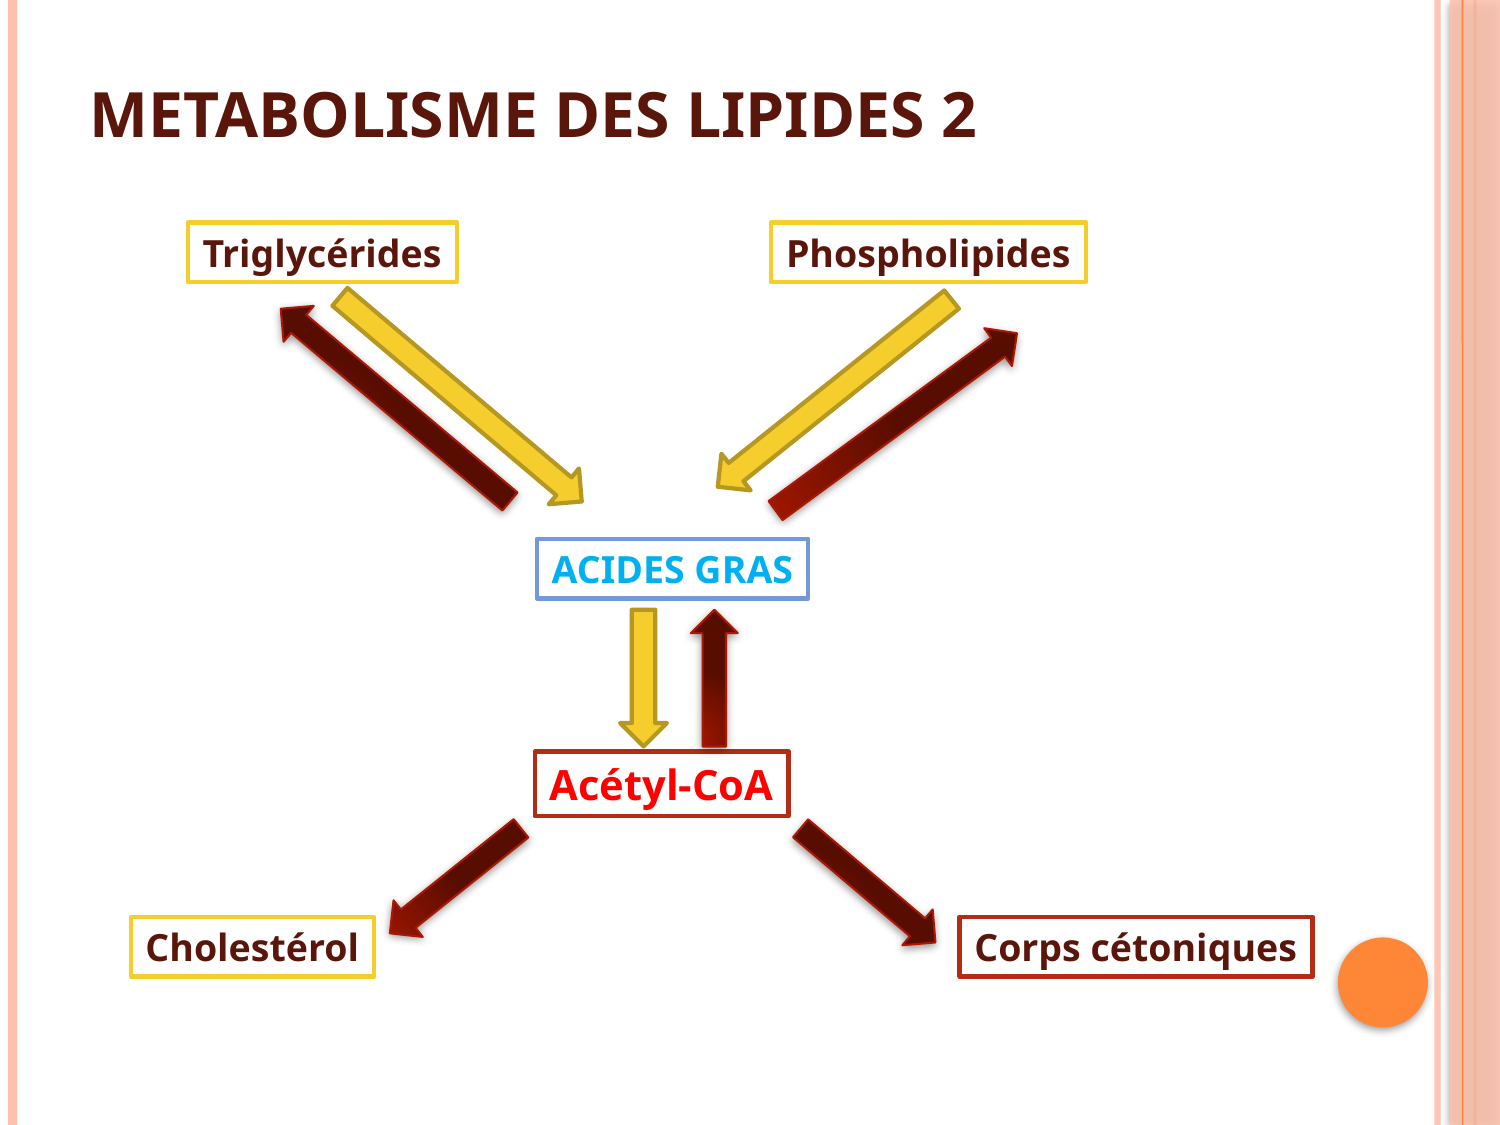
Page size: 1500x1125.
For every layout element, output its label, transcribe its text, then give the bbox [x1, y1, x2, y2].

text_box Phospholipides [769, 220, 1088, 284]
text_box Corps cétoniques [957, 915, 1315, 979]
text_box [715, 288, 961, 493]
text_box Triglycérides [186, 220, 459, 284]
title METABOLISME DES LIPIDES 2 [75, 45, 1300, 233]
text_box Acétyl-CoA [533, 749, 791, 818]
text_box ACIDES GRAS [535, 537, 810, 601]
text_box [279, 304, 519, 512]
text_box [792, 818, 937, 947]
text_box [388, 818, 530, 938]
text_box [767, 327, 1019, 521]
text_box Cholestérol [129, 915, 376, 979]
text_box [330, 285, 584, 507]
text_box [689, 609, 739, 748]
text_box [618, 607, 669, 749]
